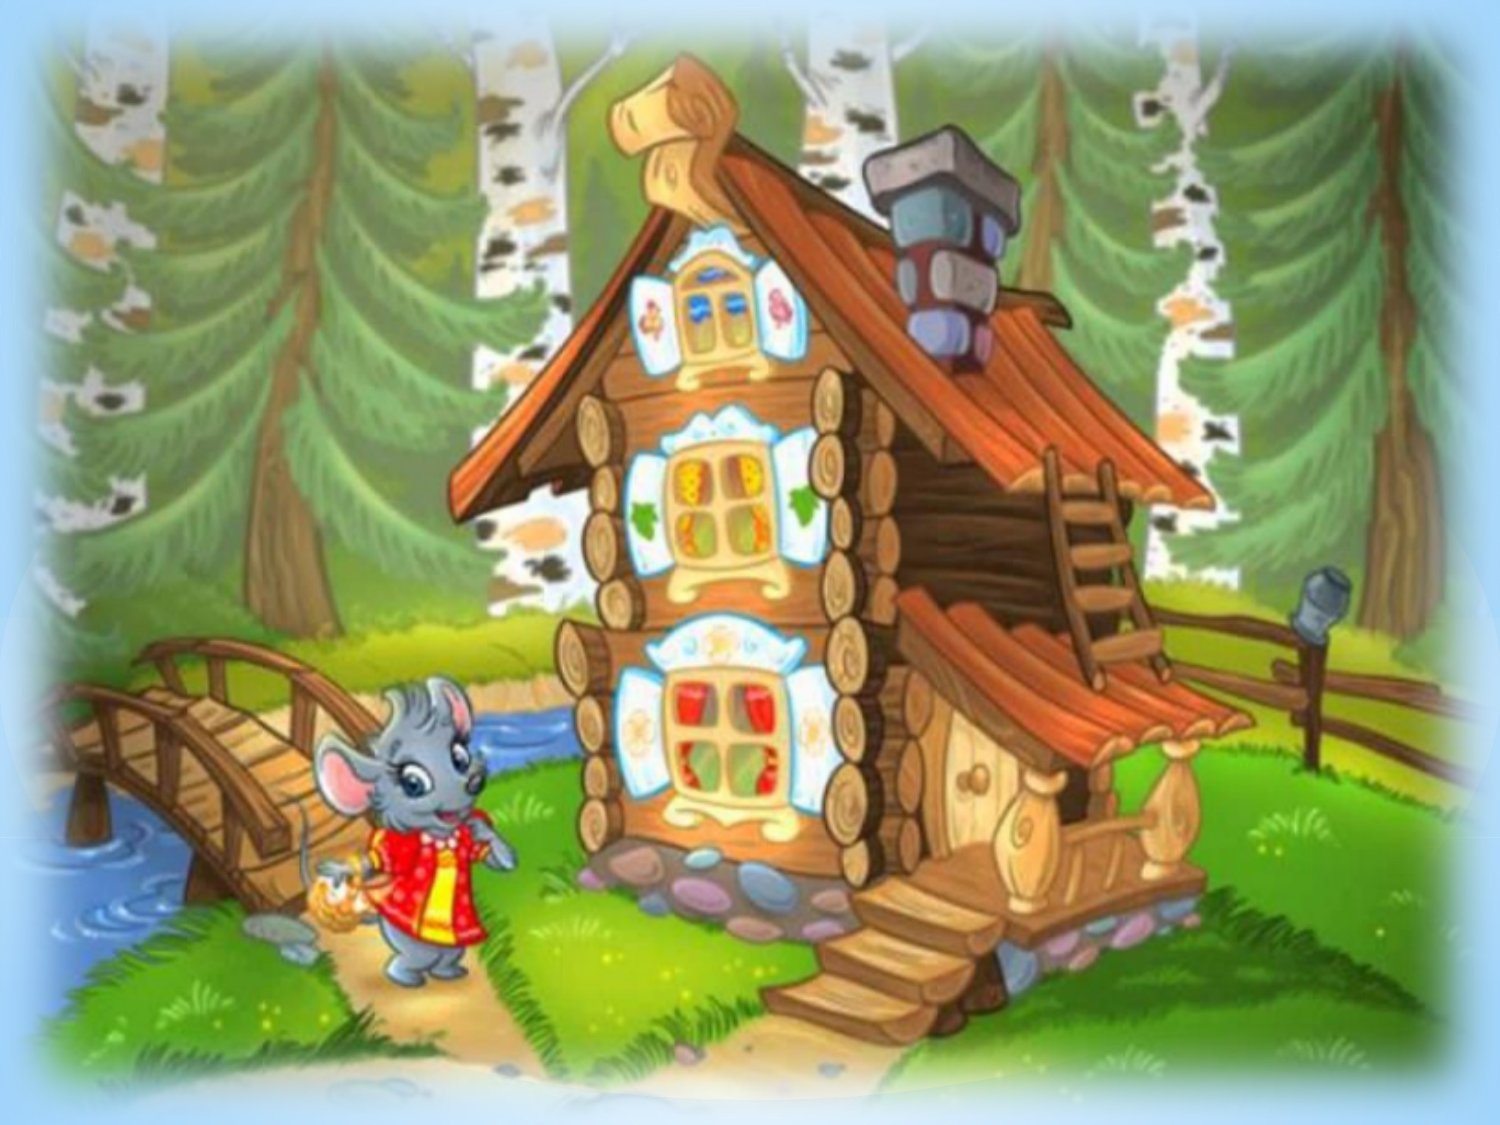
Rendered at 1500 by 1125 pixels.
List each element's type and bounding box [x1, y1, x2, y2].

list [0, 0, 1500, 1125]
